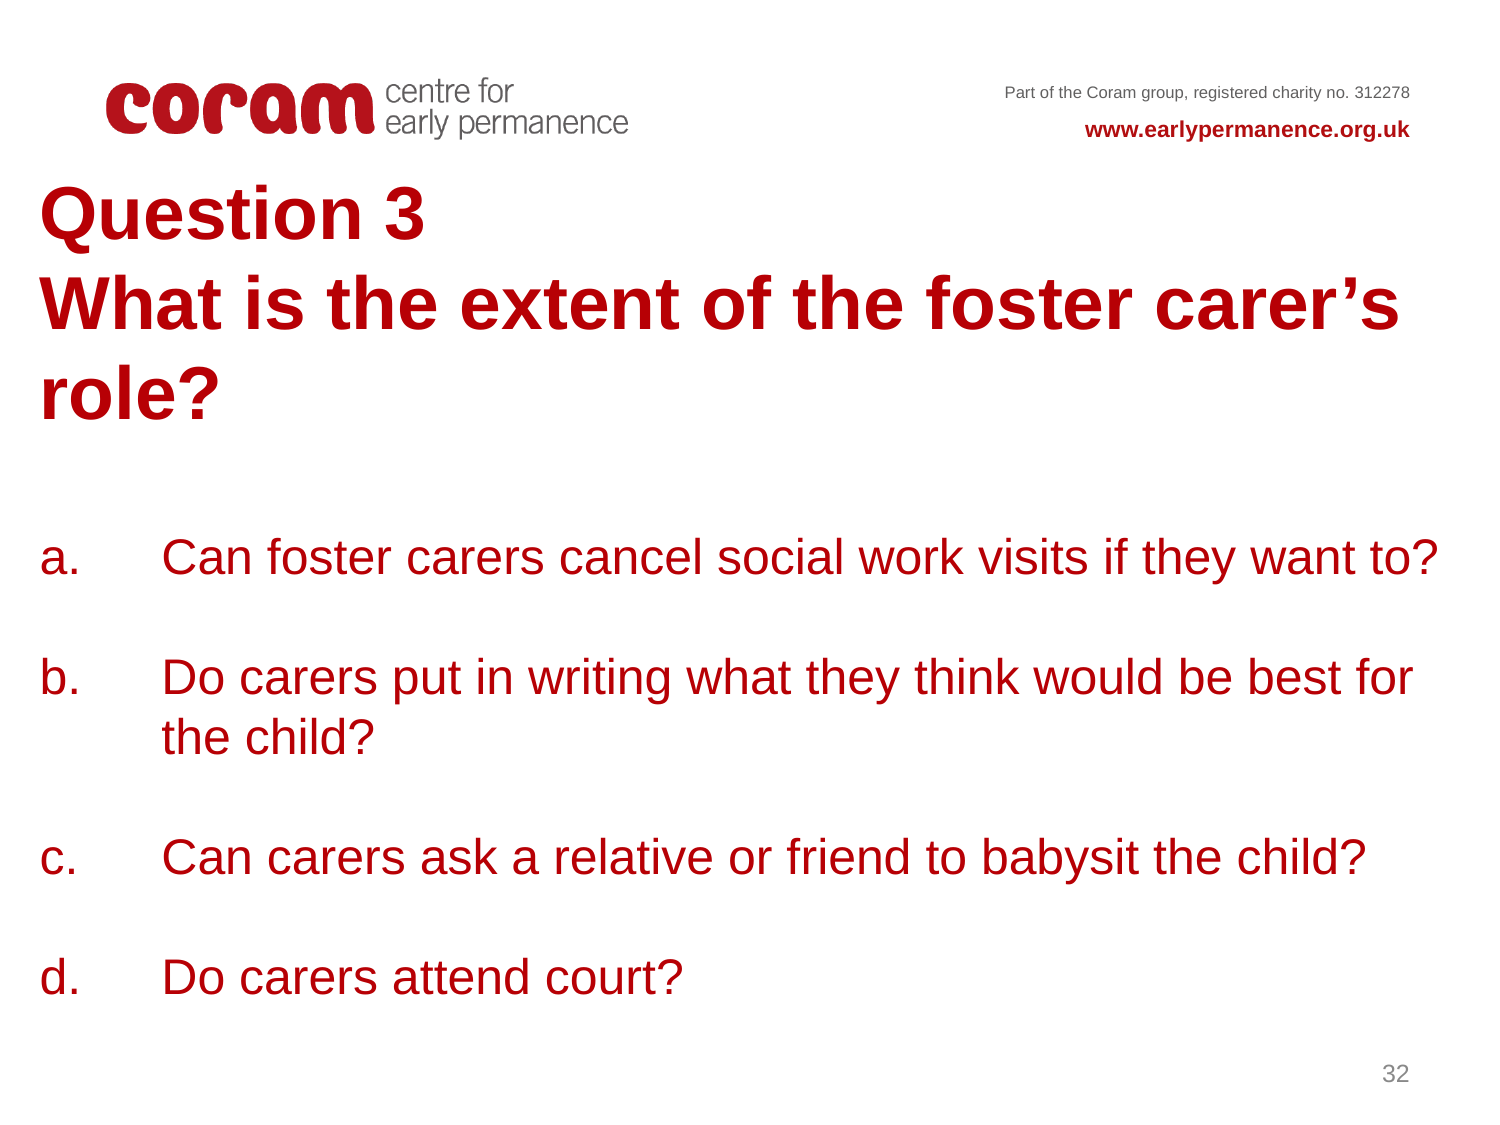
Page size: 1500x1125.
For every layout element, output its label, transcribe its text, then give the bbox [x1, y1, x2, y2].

picture [101, 73, 634, 142]
slide_number 32 [1250, 1042, 1425, 1103]
text_box Question 3 What is the extent of the foster carer’s role? Can foster carers cancel social work visits if they want to? Do carers put in writing what they think would be best for the child? Can carers ask a relative or friend to babysit the child? Do carers attend court? [24, 157, 1456, 1038]
